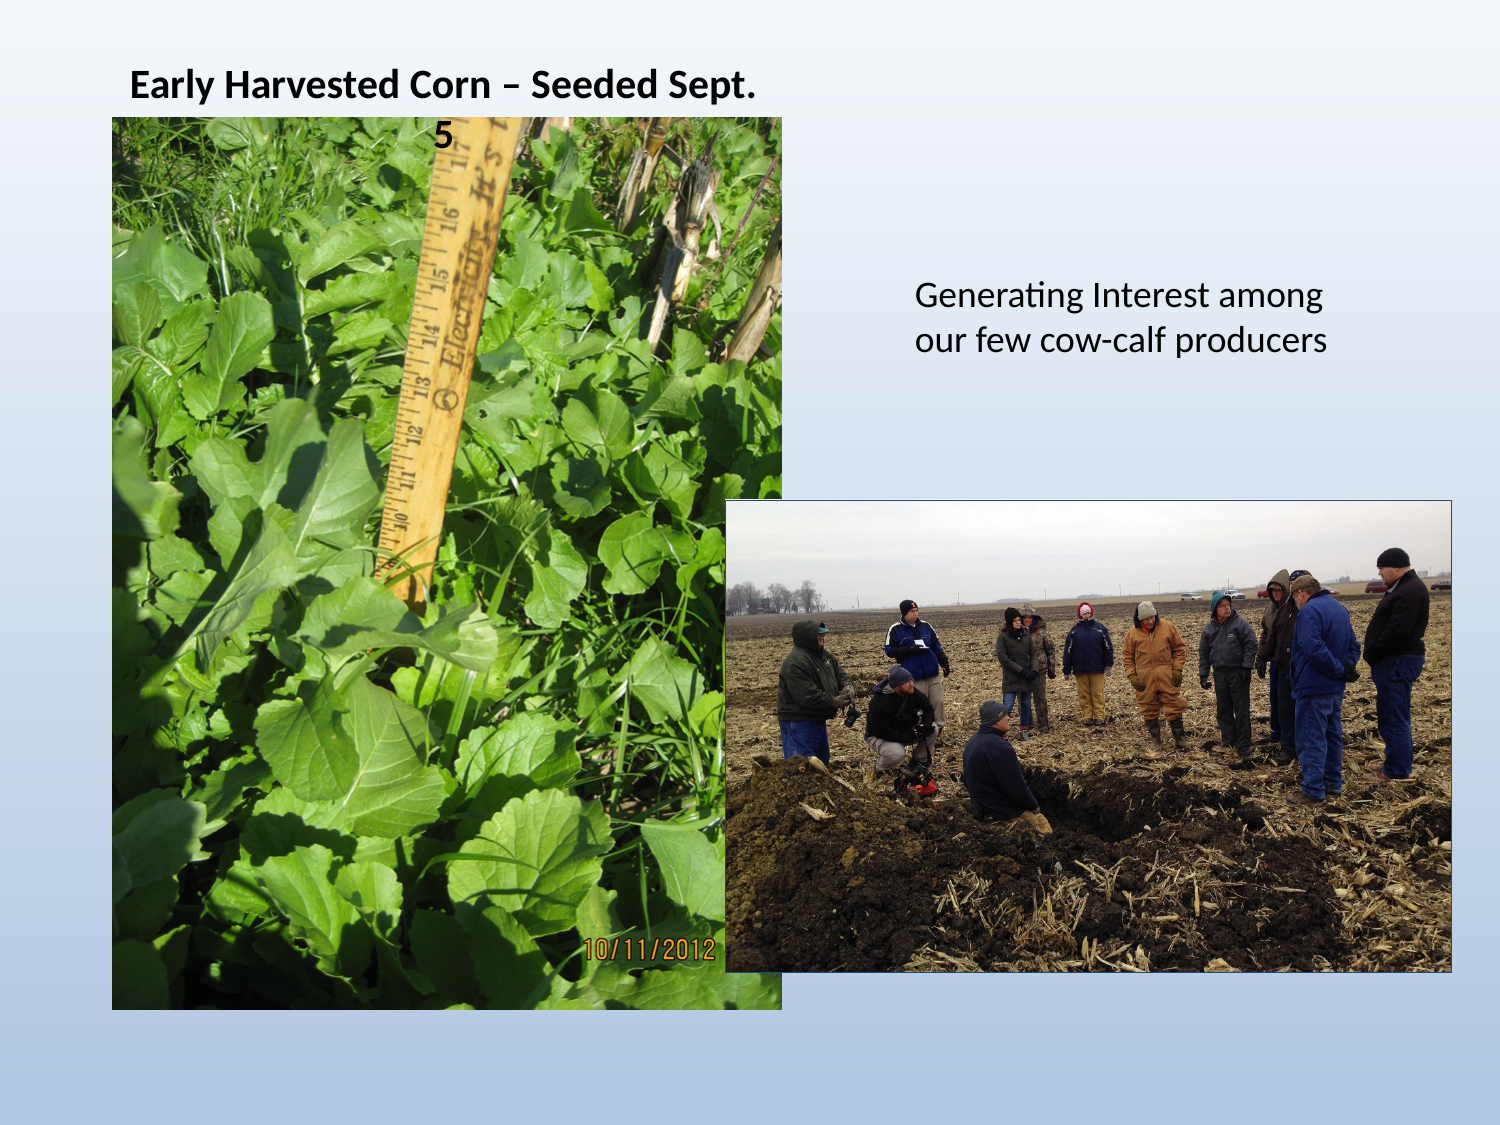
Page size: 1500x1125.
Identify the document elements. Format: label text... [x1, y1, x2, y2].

picture [112, 116, 1452, 1010]
text_box Generating Interest among our few cow-calf producers [899, 262, 1363, 368]
text_box Early Harvested Corn – Seeded Sept. 5 [112, 49, 775, 116]
